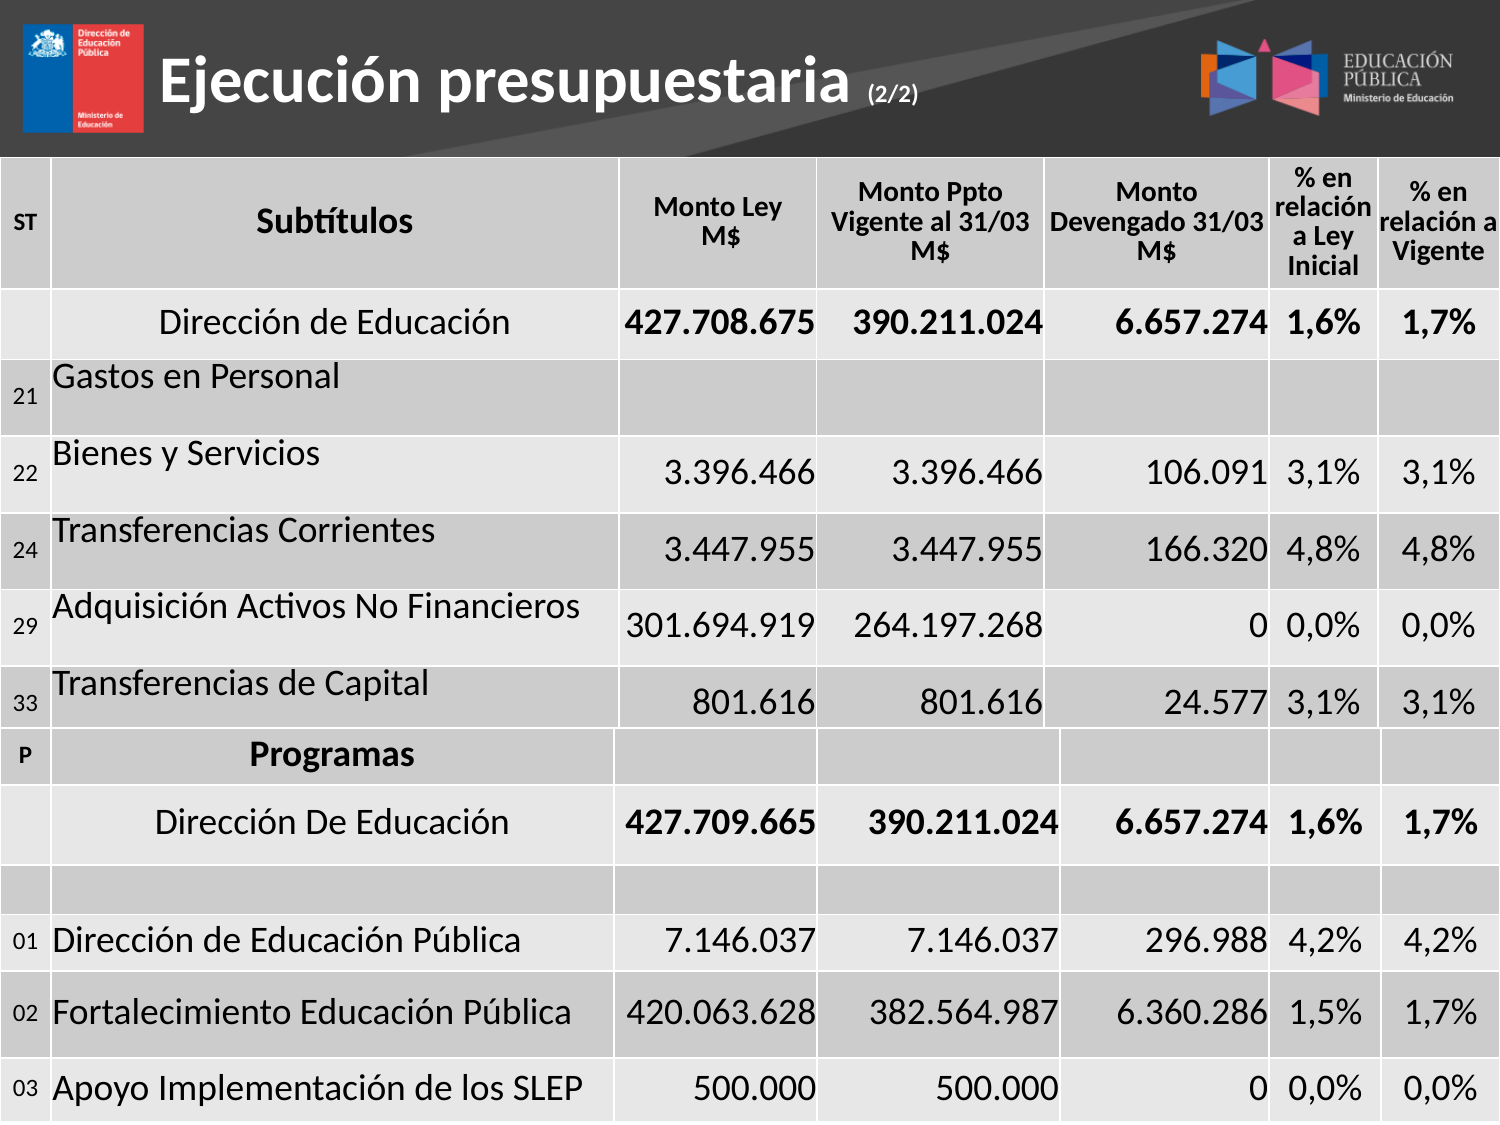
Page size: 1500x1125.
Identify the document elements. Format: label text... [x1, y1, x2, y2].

table_cell [1045, 360, 1268, 435]
table_cell 1,7% [1379, 290, 1499, 359]
table_cell 801.616 [620, 667, 816, 727]
table_header Monto Devengado 31/03 M$ [1045, 158, 1268, 288]
table_cell 301.694.919 [620, 590, 816, 665]
table_cell 6.657.274 [1061, 786, 1268, 864]
table_cell [818, 866, 1059, 914]
table_header [1382, 729, 1499, 784]
picture [0, 0, 1500, 157]
table_cell Adquisición Activos No Financieros [52, 590, 618, 665]
table_cell 1,5% [1270, 972, 1380, 1057]
table_cell Apoyo Implementación de los SLEP [52, 1059, 613, 1121]
table_cell [1, 786, 50, 864]
table_cell [620, 360, 816, 435]
table_cell 500.000 [818, 1059, 1059, 1121]
table_cell 0,0% [1382, 1059, 1499, 1121]
table_cell 801.616 [817, 667, 1043, 727]
table_cell [1, 866, 50, 914]
table_cell [1270, 866, 1380, 914]
table_cell [1270, 360, 1377, 435]
table_header Subtítulos [52, 158, 618, 288]
table_cell 296.988 [1061, 915, 1268, 970]
table_cell 390.211.024 [818, 786, 1059, 864]
table_cell 264.197.268 [817, 590, 1043, 665]
table_cell 1,7% [1382, 972, 1499, 1057]
table_cell 420.063.628 [615, 972, 816, 1057]
table_cell 0 [1045, 590, 1268, 665]
table_cell 02 [1, 972, 50, 1057]
table_cell 0,0% [1270, 1059, 1380, 1121]
table_cell 1,6% [1270, 786, 1380, 864]
table_cell Dirección De Educación [52, 786, 613, 864]
table_cell 4,8% [1379, 514, 1499, 589]
table_cell 03 [1, 1059, 50, 1121]
table_cell 4,2% [1270, 915, 1380, 970]
table_cell 24.577 [1045, 667, 1268, 727]
table_cell Transferencias Corrientes [52, 514, 618, 589]
table_cell 0,0% [1379, 590, 1499, 665]
table_header % en relación a Vigente [1379, 158, 1499, 288]
table_cell [52, 866, 613, 914]
table_cell 3.447.955 [620, 514, 816, 589]
table_cell 33 [1, 667, 50, 727]
table_cell Transferencias de Capital [52, 667, 618, 727]
table_cell 0 [1061, 1059, 1268, 1121]
table_cell 390.211.024 [817, 290, 1043, 359]
table_cell 3,1% [1379, 437, 1499, 512]
table_header [1061, 729, 1268, 784]
table_cell 500.000 [615, 1059, 816, 1121]
table_cell [1382, 866, 1499, 914]
table_cell 4,8% [1270, 514, 1377, 589]
table_cell Dirección de Educación Pública [52, 915, 613, 970]
table_header % en relación a Ley Inicial [1270, 158, 1377, 288]
table_cell 1,7% [1382, 786, 1499, 864]
table_cell 7.146.037 [818, 915, 1059, 970]
table_header Monto Ppto Vigente al 31/03 M$ [817, 158, 1043, 288]
table_cell 166.320 [1045, 514, 1268, 589]
table_cell 24 [1, 514, 50, 589]
table_cell 6.657.274 [1045, 290, 1268, 359]
table_header Programas [52, 729, 613, 784]
table_cell 29 [1, 590, 50, 665]
table_cell [615, 866, 816, 914]
table_cell 4,2% [1382, 915, 1499, 970]
table_cell 427.709.665 [615, 786, 816, 864]
table_cell 427.708.675 [620, 290, 816, 359]
table_header [1270, 729, 1380, 784]
table_cell 3.396.466 [620, 437, 816, 512]
table_cell 106.091 [1045, 437, 1268, 512]
table_header [615, 729, 816, 784]
table_cell [1379, 360, 1499, 435]
table_cell [1061, 866, 1268, 914]
text_box Ejecución presupuestaria (2/2) [145, 27, 1250, 123]
table_cell Dirección de Educación [52, 290, 618, 359]
table_cell Bienes y Servicios [52, 437, 618, 512]
table_cell 3,1% [1379, 667, 1499, 727]
table_cell 3,1% [1270, 667, 1377, 727]
table_cell 1,6% [1270, 290, 1377, 359]
table_cell Gastos en Personal [52, 360, 618, 435]
table_header [818, 729, 1059, 784]
table_header P [1, 729, 50, 784]
table_cell [817, 360, 1043, 435]
table_header ST [1, 158, 50, 288]
table_cell 3.447.955 [817, 514, 1043, 589]
table_cell [1, 290, 50, 359]
table_cell Fortalecimiento Educación Pública [52, 972, 613, 1057]
table_cell 3,1% [1270, 437, 1377, 512]
table_cell 0,0% [1270, 590, 1377, 665]
table_header Monto Ley M$ [620, 158, 816, 288]
table_cell 382.564.987 [818, 972, 1059, 1057]
table_cell 22 [1, 437, 50, 512]
table_cell 6.360.286 [1061, 972, 1268, 1057]
table_cell 21 [1, 360, 50, 435]
table_cell 7.146.037 [615, 915, 816, 970]
table_cell 01 [1, 915, 50, 970]
table_cell 3.396.466 [817, 437, 1043, 512]
